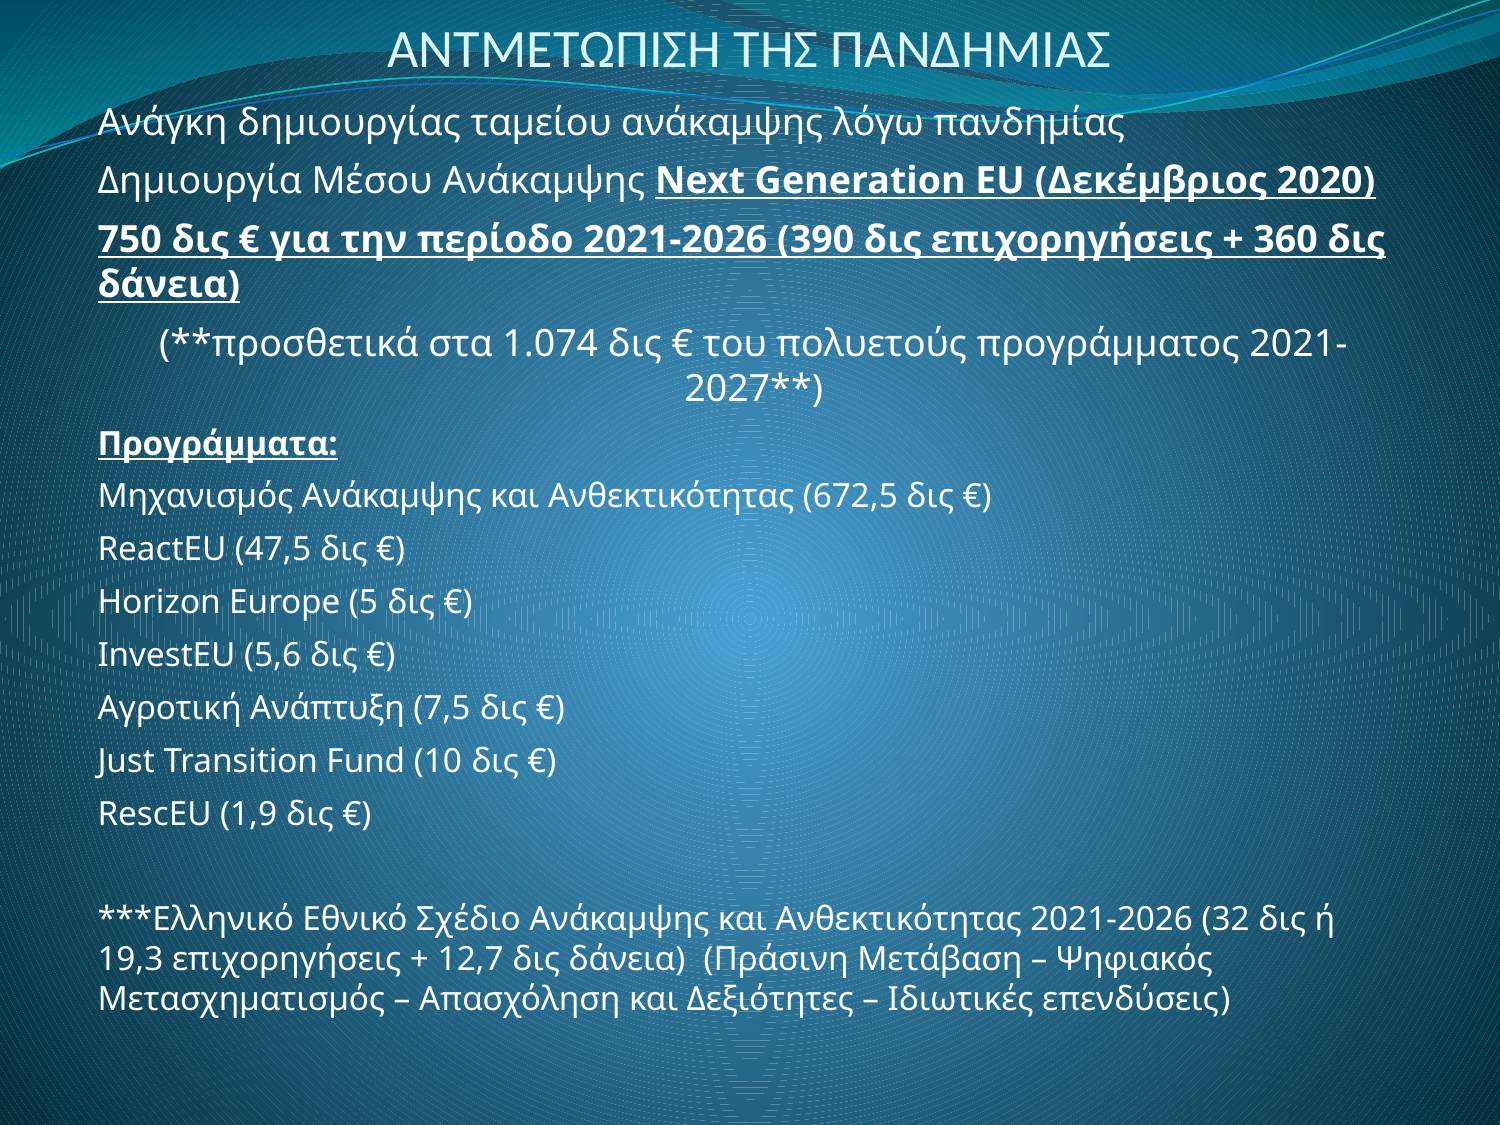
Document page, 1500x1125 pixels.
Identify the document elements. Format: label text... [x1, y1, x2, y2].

list Ανάγκη δημιουργίας ταμείου ανάκαμψης λόγω πανδημίας Δημιουργία Μέσου Ανάκαμψης Next Generation EU (Δεκέμβριος 2020) 750 δις € για την περίοδο 2021-2026 (390 δις επιχορηγήσεις + 360 δις δάνεια) (**προσθετικά στα 1.074 δις € του πολυετούς προγράμματος 2021-2027**) Προγράμματα: Μηχανισμός Ανάκαμψης και Ανθεκτικότητας (672,5 δις €) ReactEU (47,5 δις €) Horizon Europe (5 δις €) InvestEU (5,6 δις €) Αγροτική Ανάπτυξη (7,5 δις €) Just Transition Fund (10 δις €) RescEU (1,9 δις €) ***Ελληνικό Εθνικό Σχέδιο Ανάκαμψης και Ανθεκτικότητας 2021-2026 (32 δις ή 19,3 επιχορηγήσεις + 12,7 δις δάνεια) (Πράσινη Μετάβαση – Ψηφιακός Μετασχηματισμός – Απασχόληση και Δεξιότητες – Ιδιωτικές επενδύσεις) [74, 89, 1426, 1038]
title ΑΝΤΜΕΤΩΠΙΣΗ ΤΗΣ ΠΑΝΔΗΜΙΑΣ [74, 0, 1426, 79]
